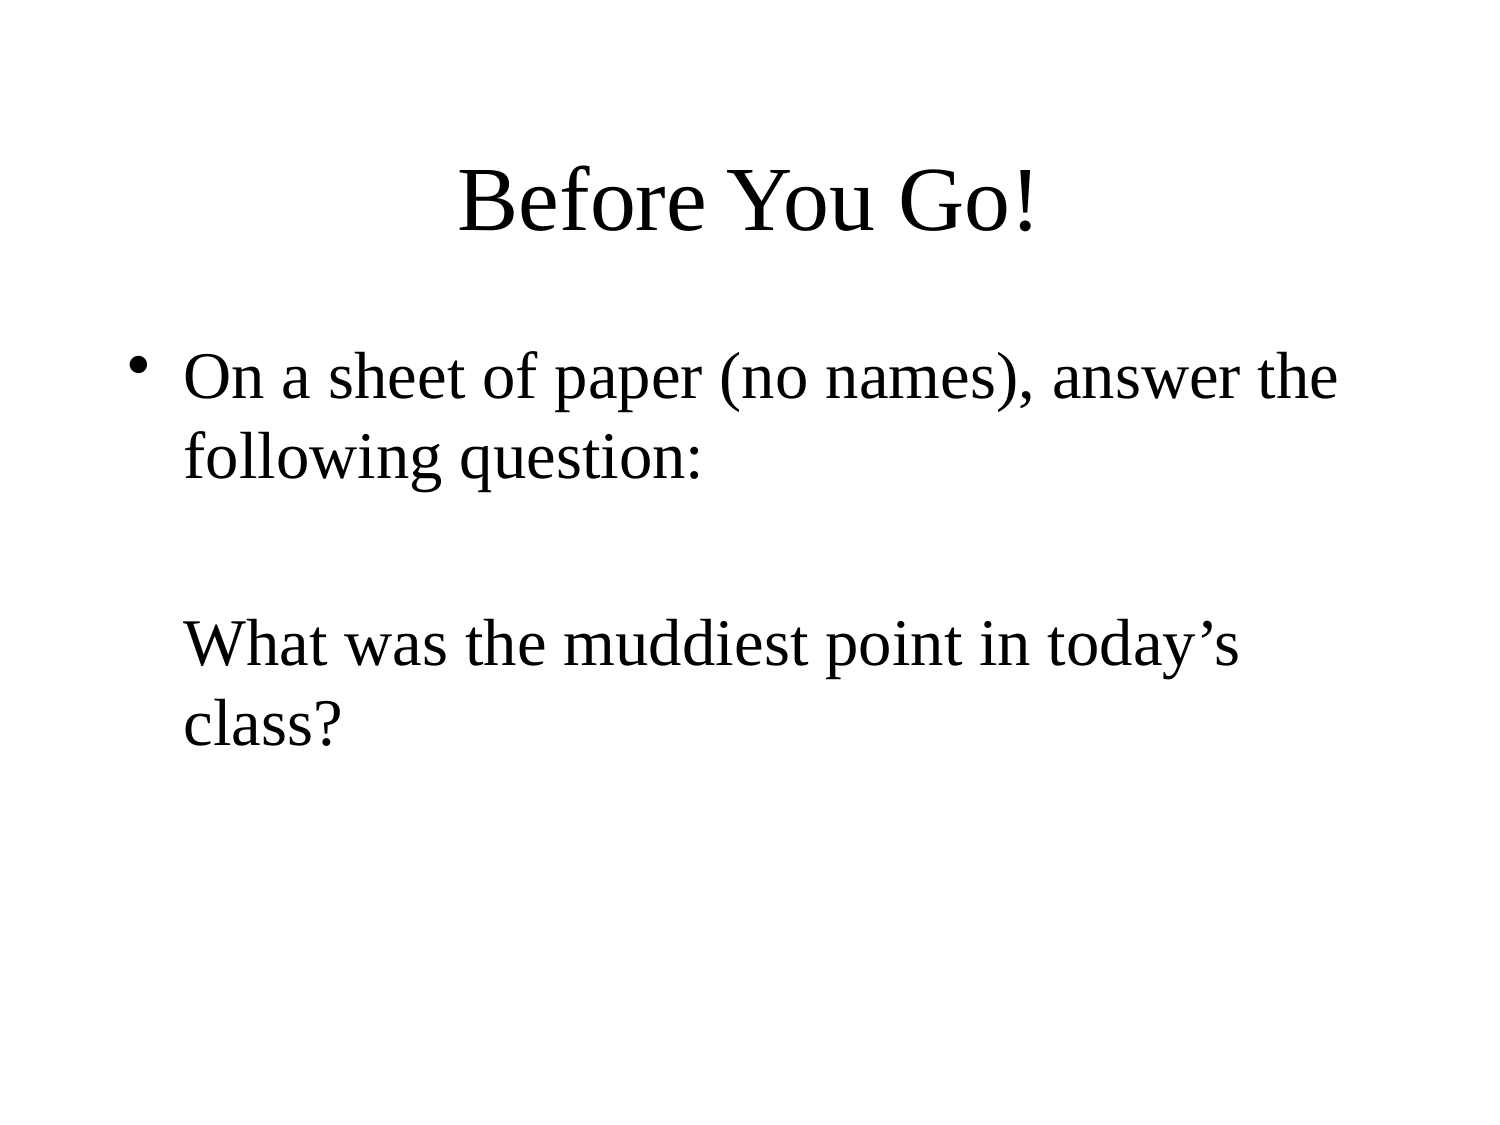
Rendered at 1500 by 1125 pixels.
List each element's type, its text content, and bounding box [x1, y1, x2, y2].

title Before You Go! [112, 99, 1388, 288]
list On a sheet of paper (no names), answer the following question: What was the muddiest point in today’s class? [112, 324, 1388, 1000]
